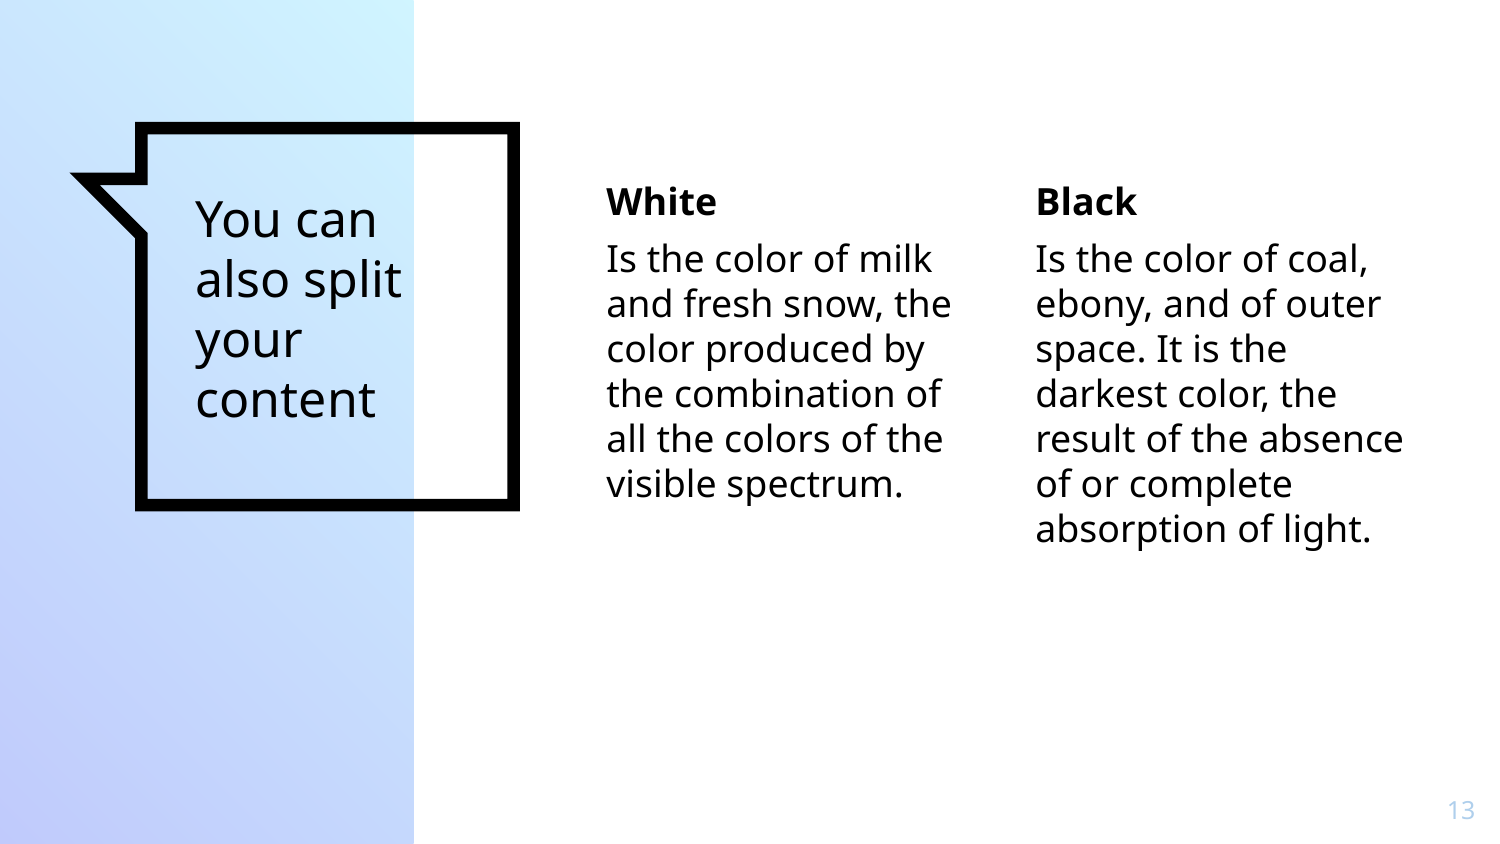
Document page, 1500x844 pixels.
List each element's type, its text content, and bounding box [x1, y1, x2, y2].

list Black Is the color of coal, ebony, and of outer space. It is the darkest color, the result of the absence of or complete absorption of light. [1020, 162, 1425, 808]
list White Is the color of milk and fresh snow, the color produced by the combination of all the colors of the visible spectrum. [591, 162, 996, 808]
slide_number 13 [1400, 779, 1491, 844]
title You can also split your content [180, 171, 482, 485]
